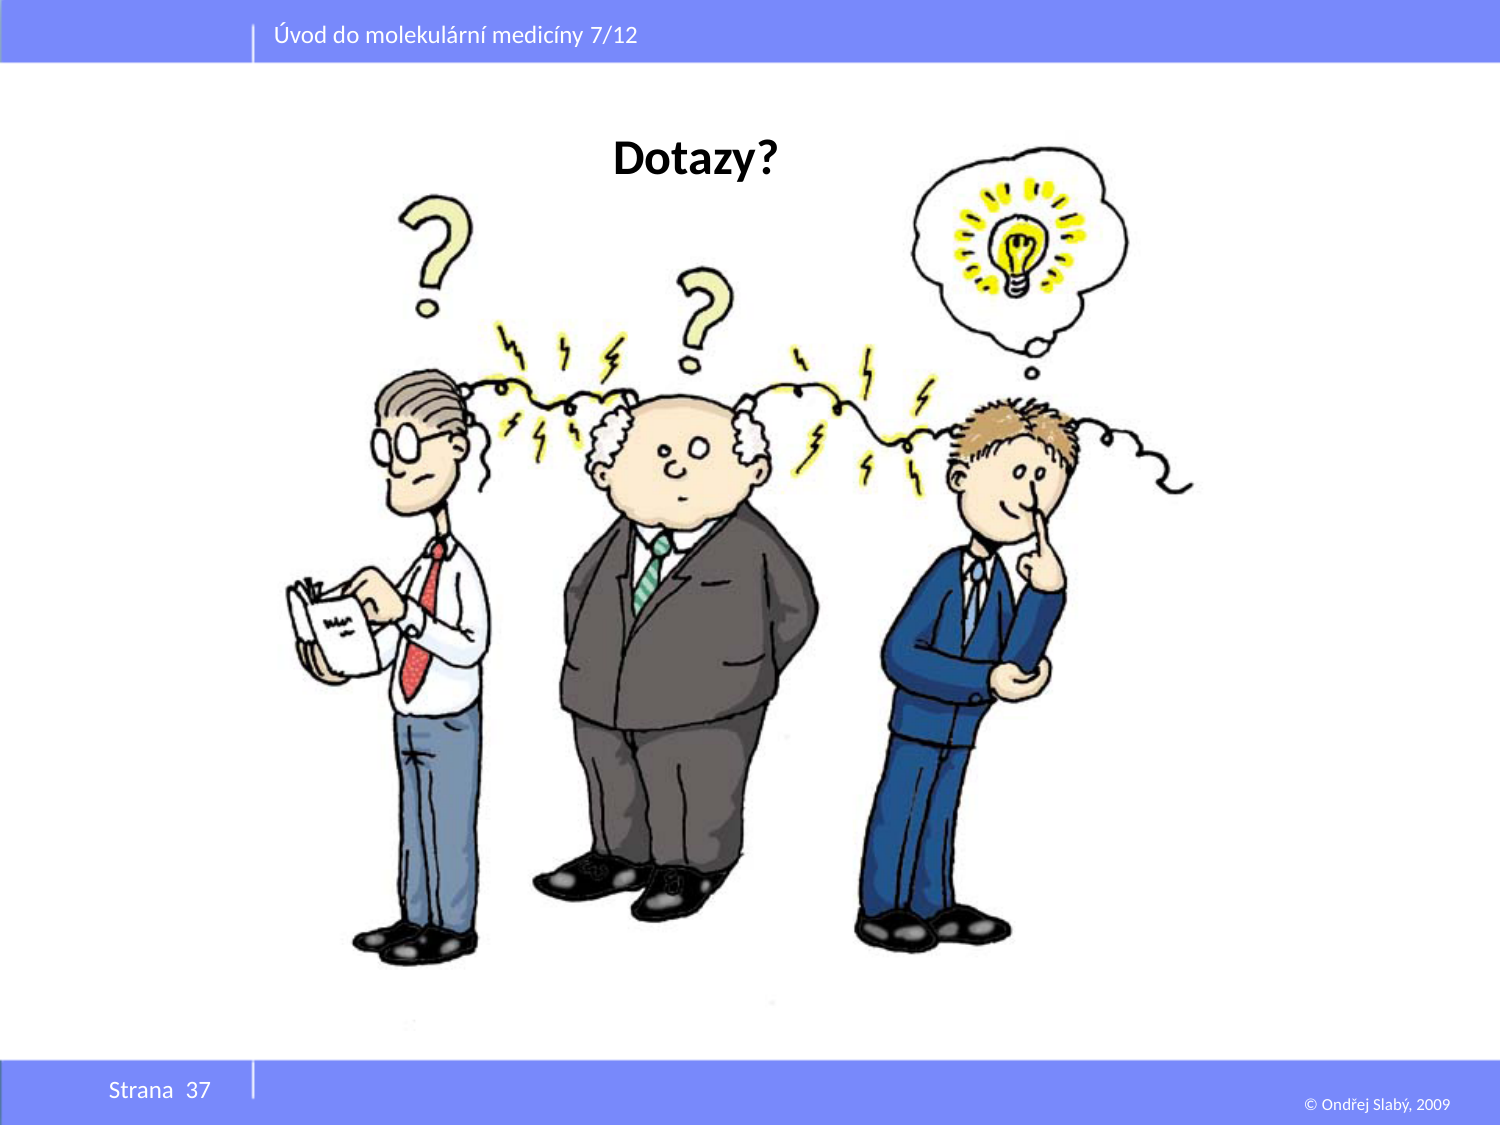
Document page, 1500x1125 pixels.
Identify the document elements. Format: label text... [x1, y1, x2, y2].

text_box Úvod do molekulární medicíny 7/12 [259, 11, 653, 57]
text_box Strana 37 [94, 1066, 227, 1112]
picture [0, 0, 1500, 1125]
text_box © Ondřej Slabý, 2009 [1289, 1066, 1466, 1121]
